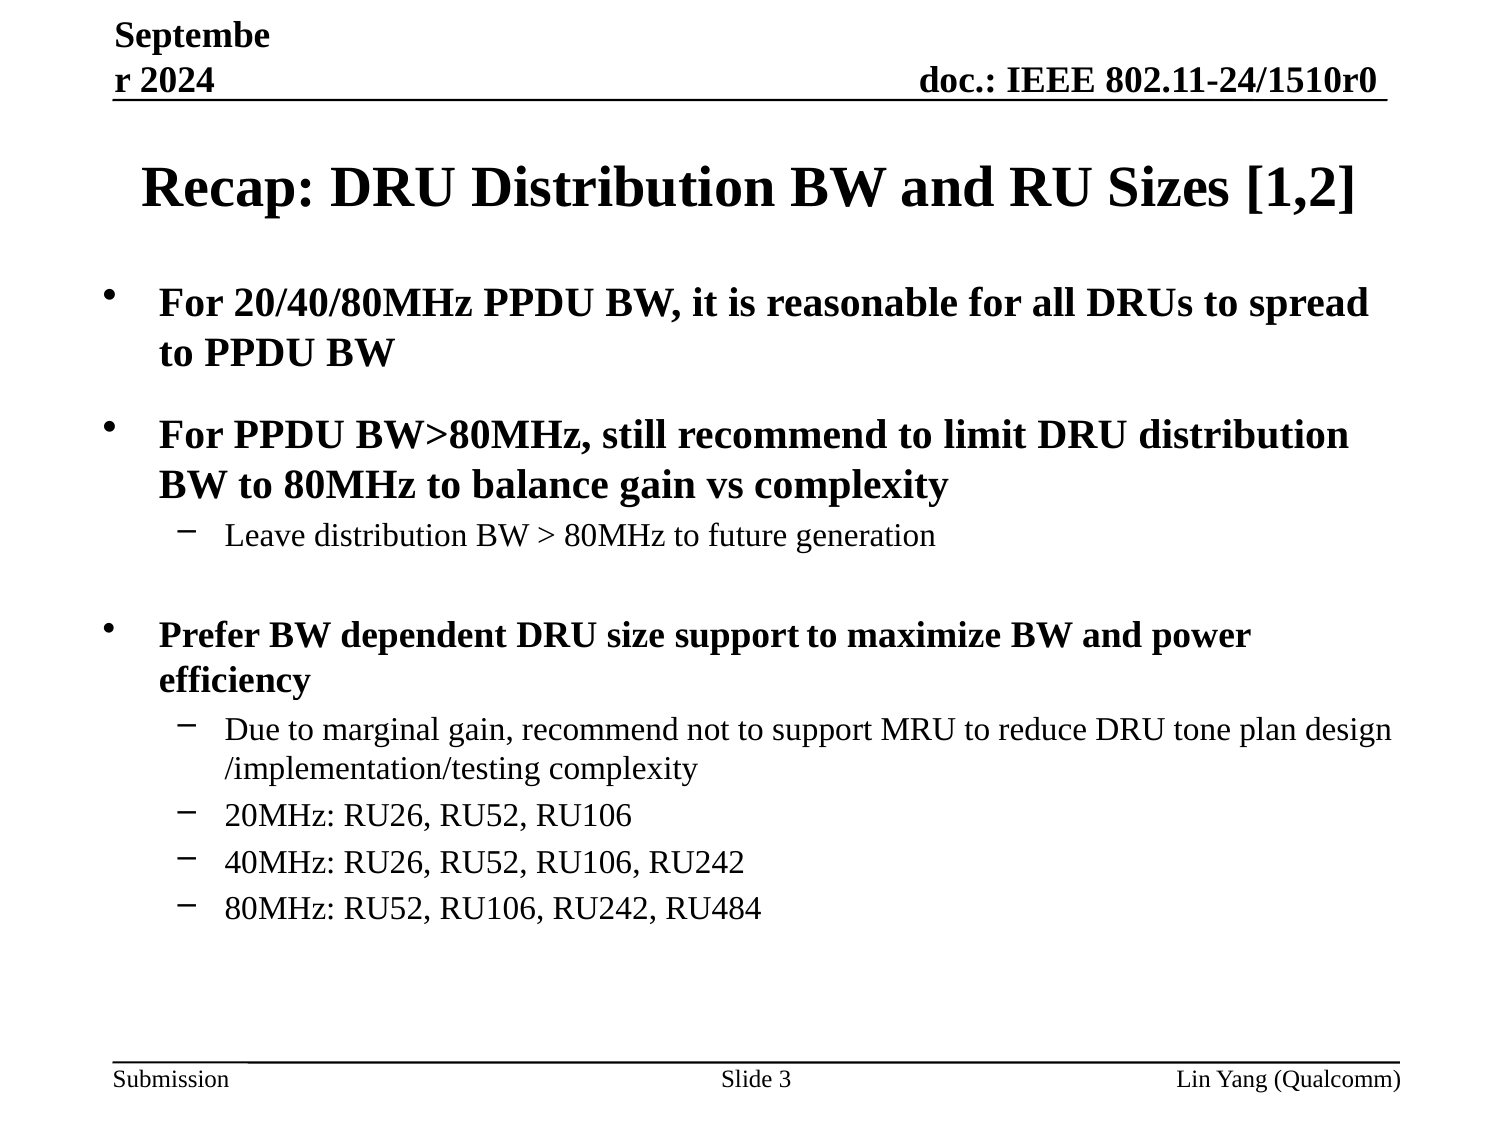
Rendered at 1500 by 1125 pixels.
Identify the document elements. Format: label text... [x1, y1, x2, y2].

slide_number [114, 54, 286, 101]
footer Lin Yang (Qualcomm) [1062, 1061, 1402, 1093]
slide_number Slide 3 [712, 1061, 800, 1093]
list For 20/40/80MHz PPDU BW, it is reasonable for all DRUs to spread to PPDU BW For PPDU BW>80MHz, still recommend to limit DRU distribution BW to 80MHz to balance gain vs complexity Leave distribution BW > 80MHz to future generation Prefer BW dependent DRU size support to maximize BW and power efficiency Due to marginal gain, recommend not to support MRU to reduce DRU tone plan design /implementation/testing complexity 20MHz: RU26, RU52, RU106 40MHz: RU26, RU52, RU106, RU242 80MHz: RU52, RU106, RU242, RU484 [87, 267, 1413, 1063]
title Recap: DRU Distribution BW and RU Sizes [1,2] [112, 147, 1388, 220]
